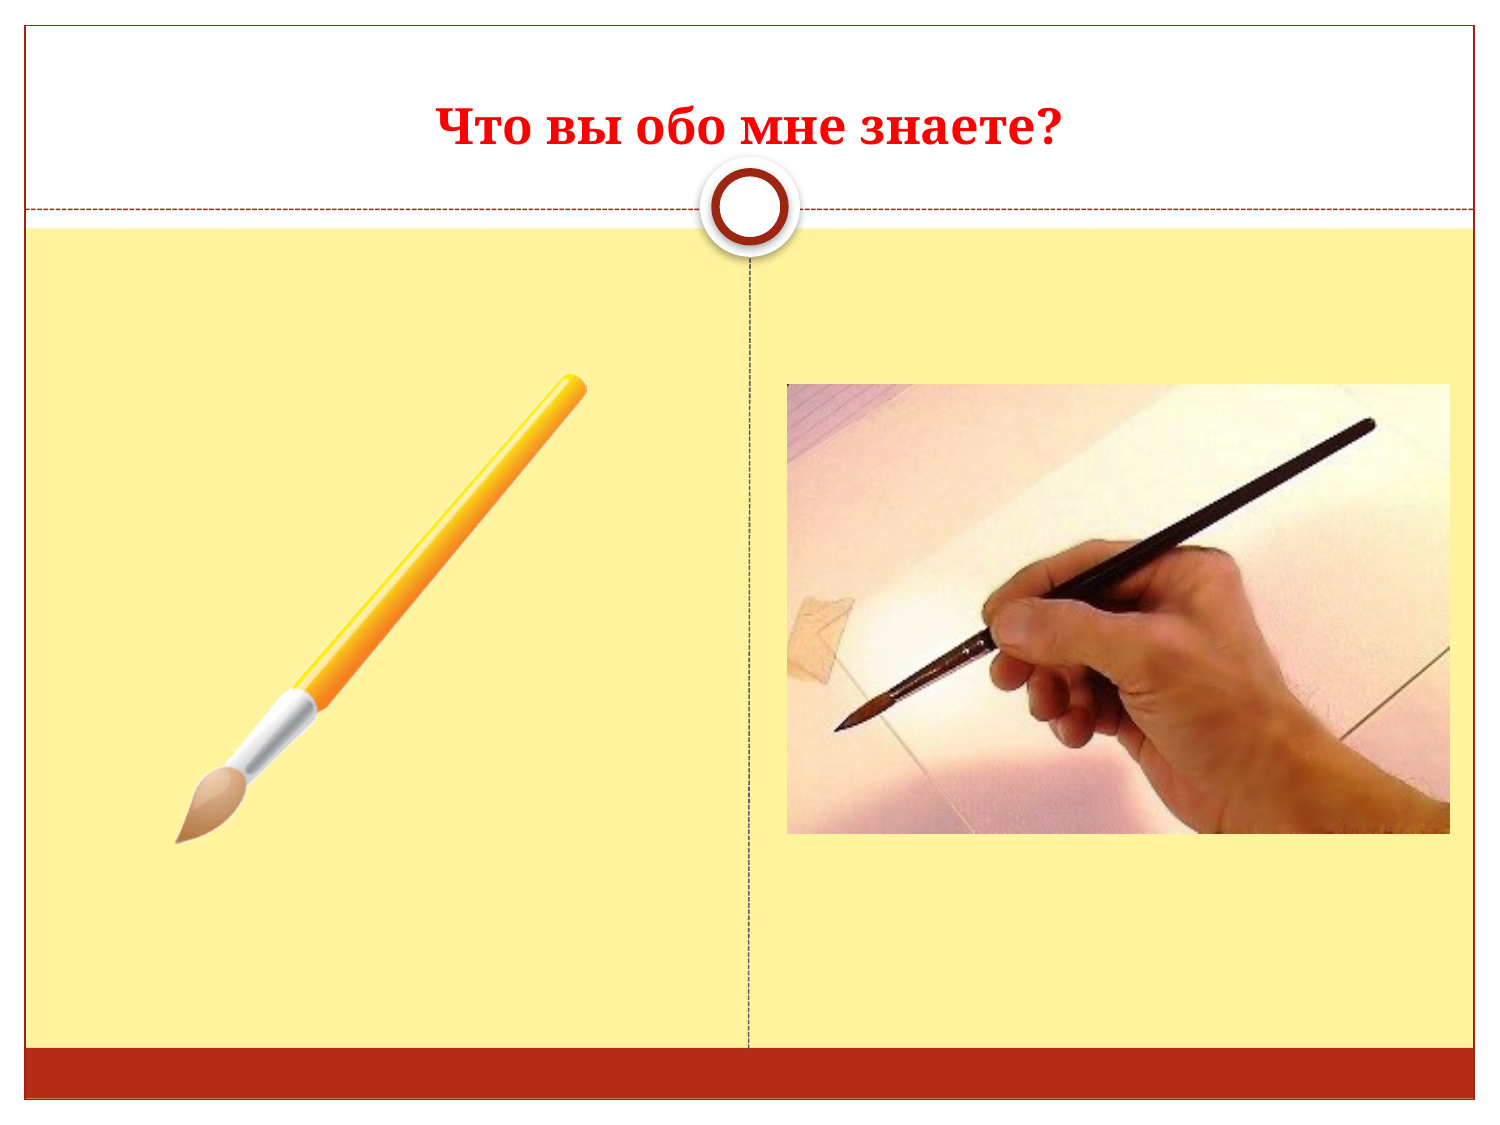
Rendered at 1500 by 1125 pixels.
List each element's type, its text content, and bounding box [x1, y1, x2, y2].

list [175, 374, 587, 844]
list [787, 384, 1451, 834]
title Что вы обо мне знаете? [49, 37, 1450, 162]
